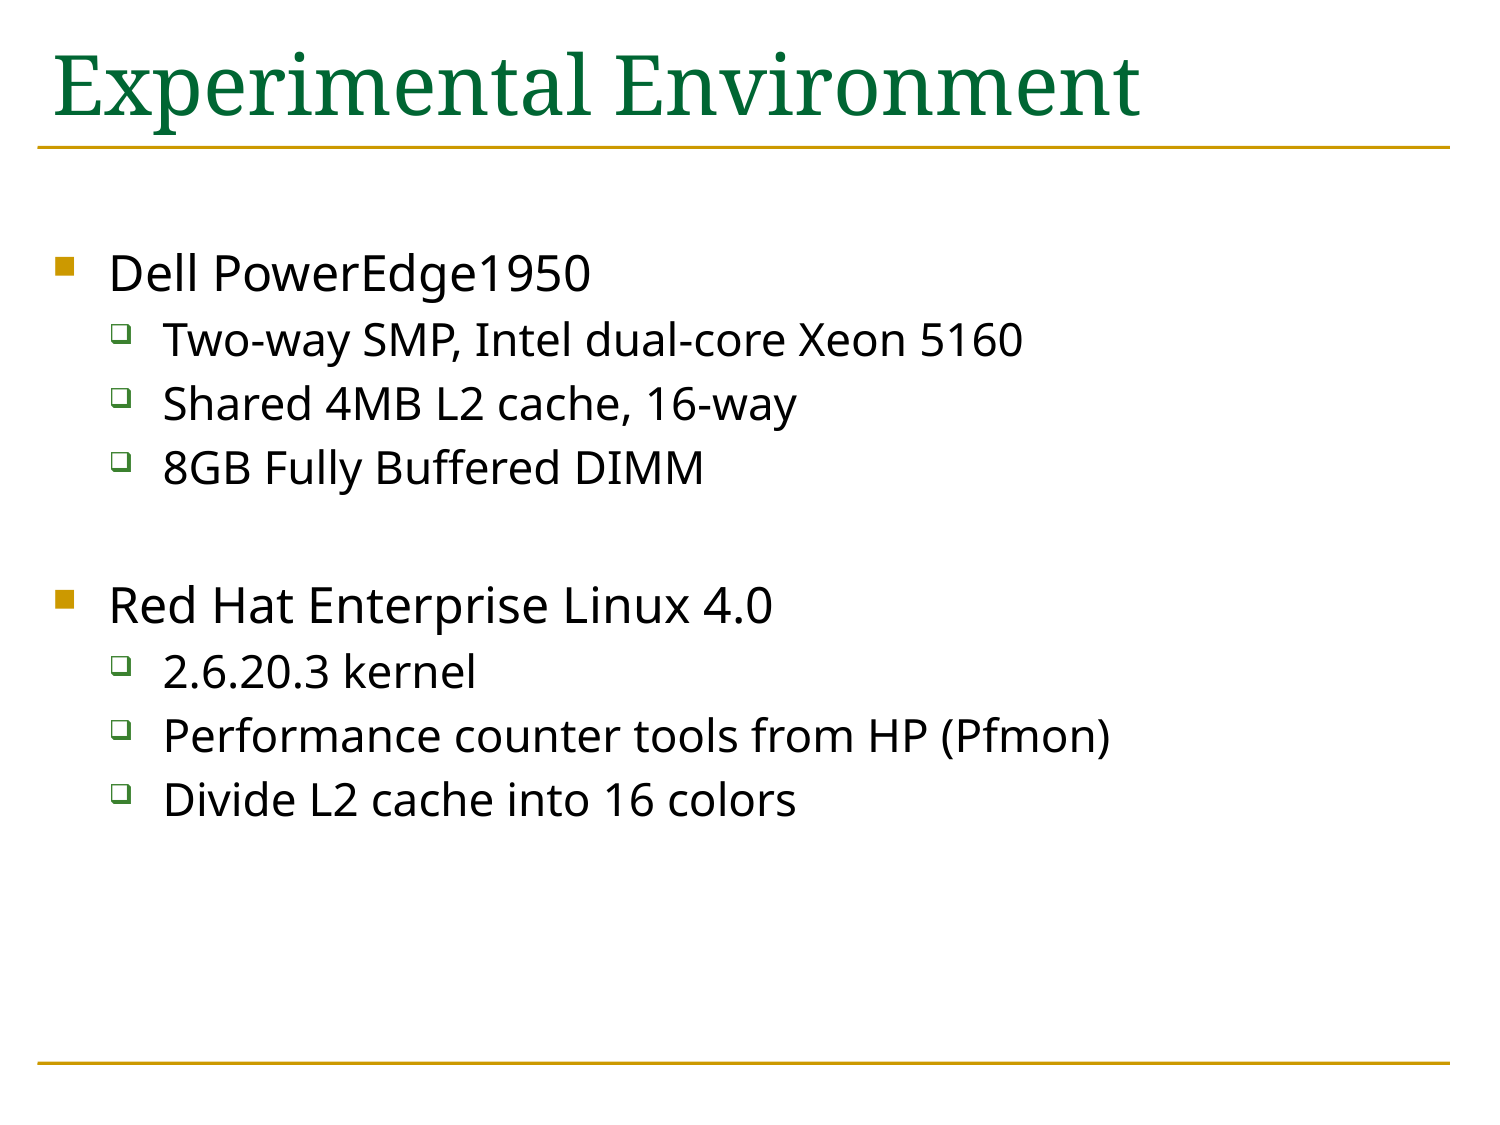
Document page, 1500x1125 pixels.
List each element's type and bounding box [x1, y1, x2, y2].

list [37, 163, 1450, 1016]
title [37, 24, 1450, 163]
